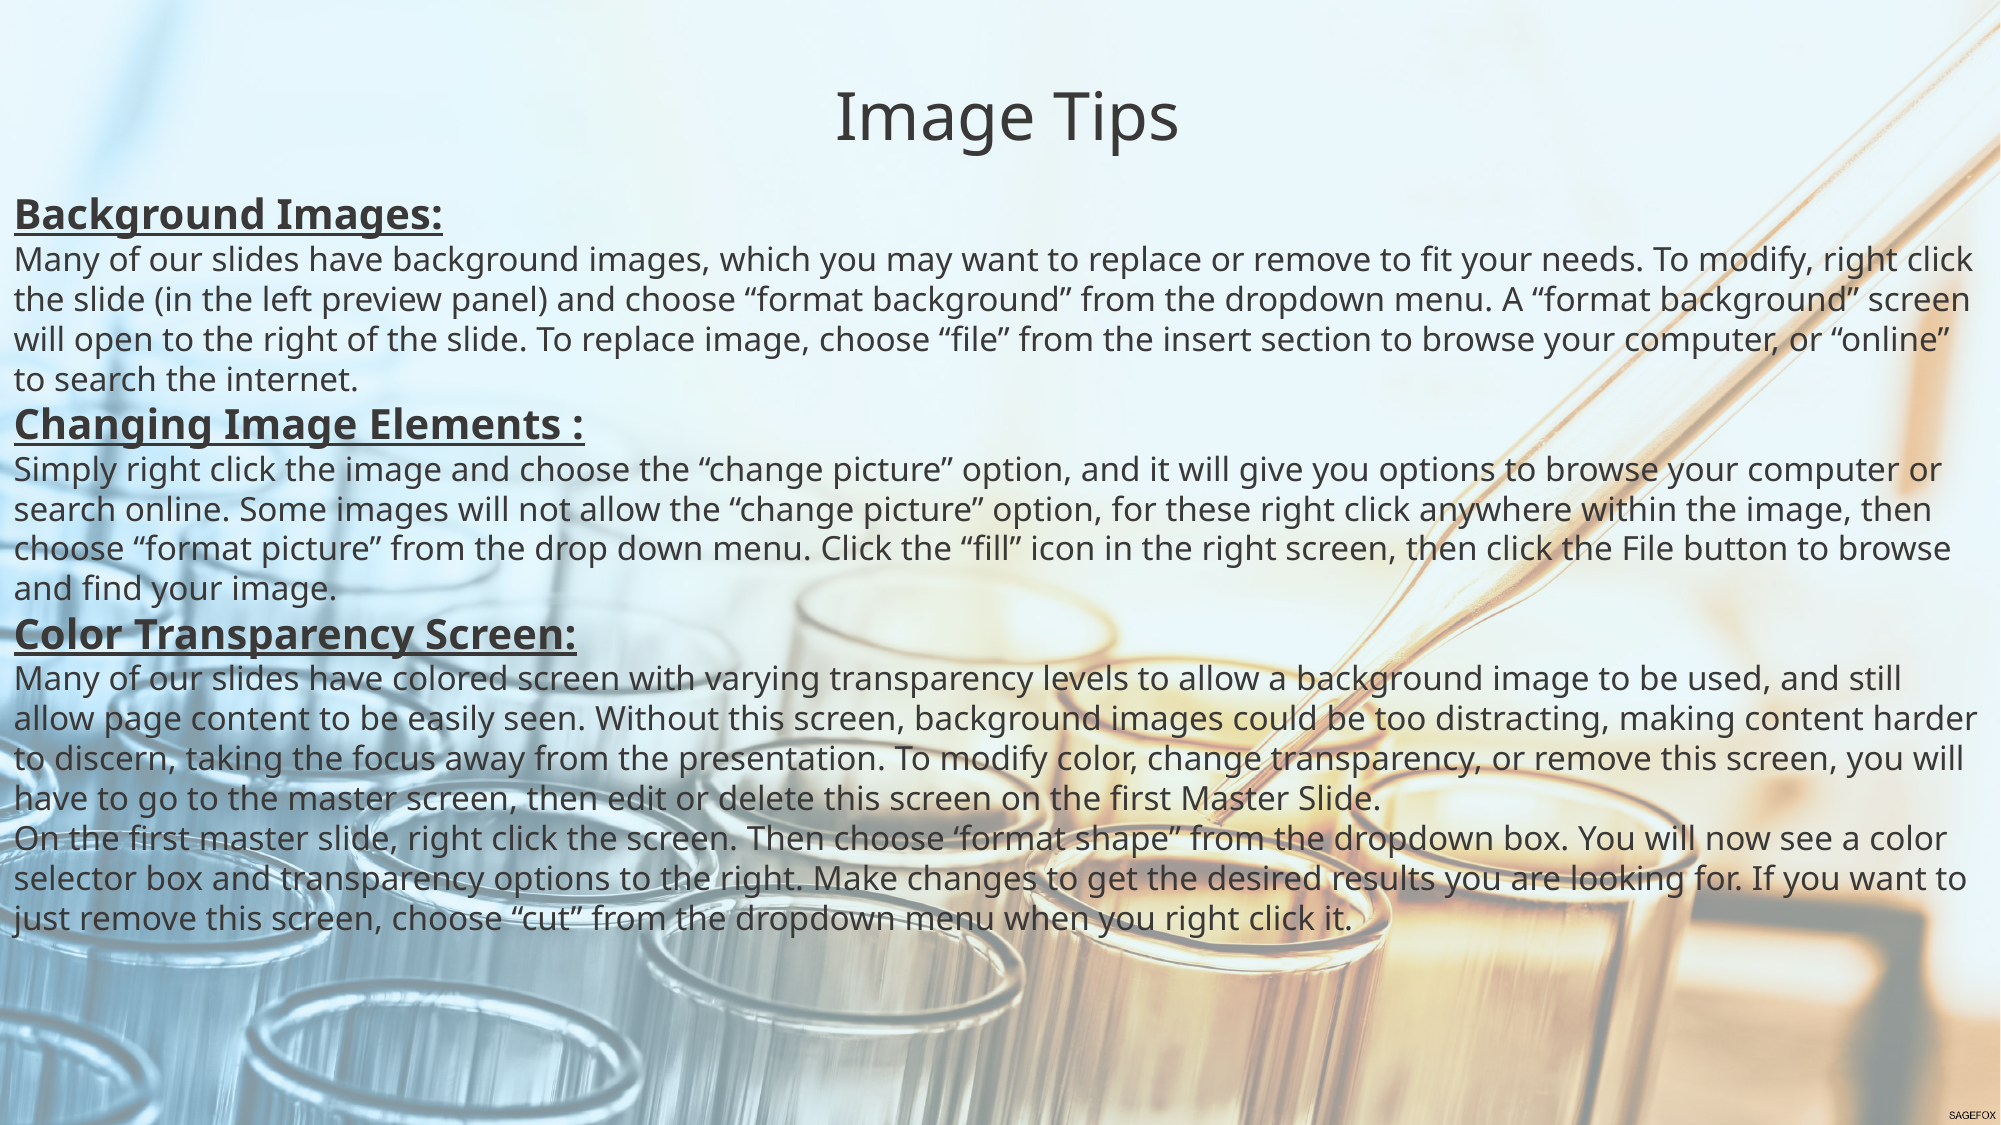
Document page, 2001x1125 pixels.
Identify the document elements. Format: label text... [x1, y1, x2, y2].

text_box Background Images: Many of our slides have background images, which you may want to replace or remove to fit your needs. To modify, right click the slide (in the left preview panel) and choose “format background” from the dropdown menu. A “format background” screen will open to the right of the slide. To replace image, choose “file” from the insert section to browse your computer, or “online” to search the internet. Changing Image Elements : Simply right click the image and choose the “change picture” option, and it will give you options to browse your computer or search online. Some images will not allow the “change picture” option, for these right click anywhere within the image, then choose “format picture” from the drop down menu. Click the “fill” icon in the right screen, then click the File button to browse and find your image. Color Transparency Screen: Many of our slides have colored screen with varying transparency levels to allow a background image to be used, and still allow page content to be easily seen. Without this screen, background images could be too distracting, making content harder to discern, taking the focus away from the presentation. To modify color, change transparency, or remove this screen, you will have to go to the master screen, then edit or delete this screen on the first Master Slide. On the first master slide, right click the screen. Then choose ‘format shape” from the dropdown box. You will now see a color selector box and transparency options to the right. Make changes to get the desired results you are looking for. If you want to just remove this screen, choose “cut” from the dropdown menu when you right click it. [0, 0, 2000, 1125]
title Image Tips [597, 59, 1420, 177]
